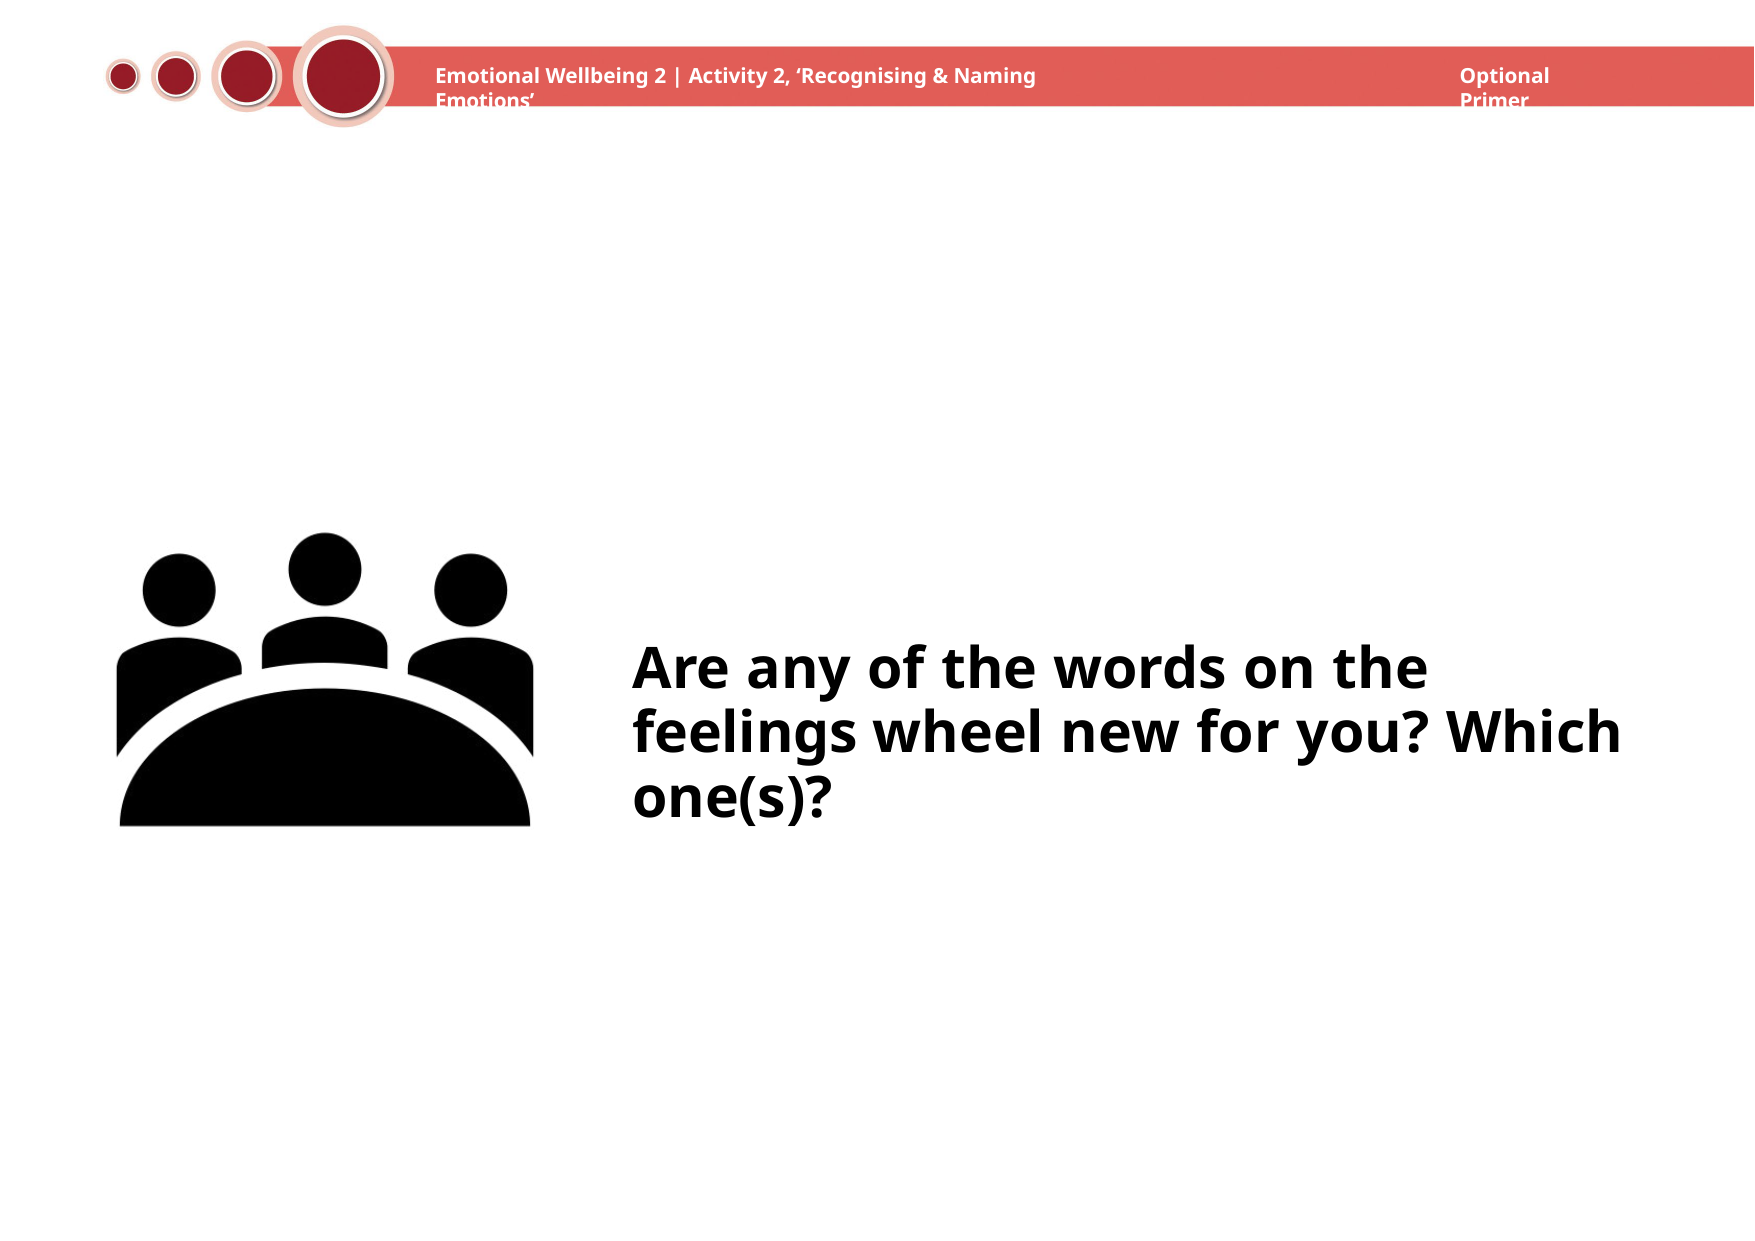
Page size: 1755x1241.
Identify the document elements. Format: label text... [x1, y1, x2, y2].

text_box Are any of the words on the feelings wheel new for you? Which one(s)? [630, 626, 1632, 829]
picture [75, 429, 575, 930]
picture [103, 23, 1754, 128]
text_box Optional Primer [1457, 60, 1618, 113]
text_box Emotional Wellbeing 2 | Activity 2, ‘Recognising & Naming Emotions’ [432, 60, 1115, 113]
